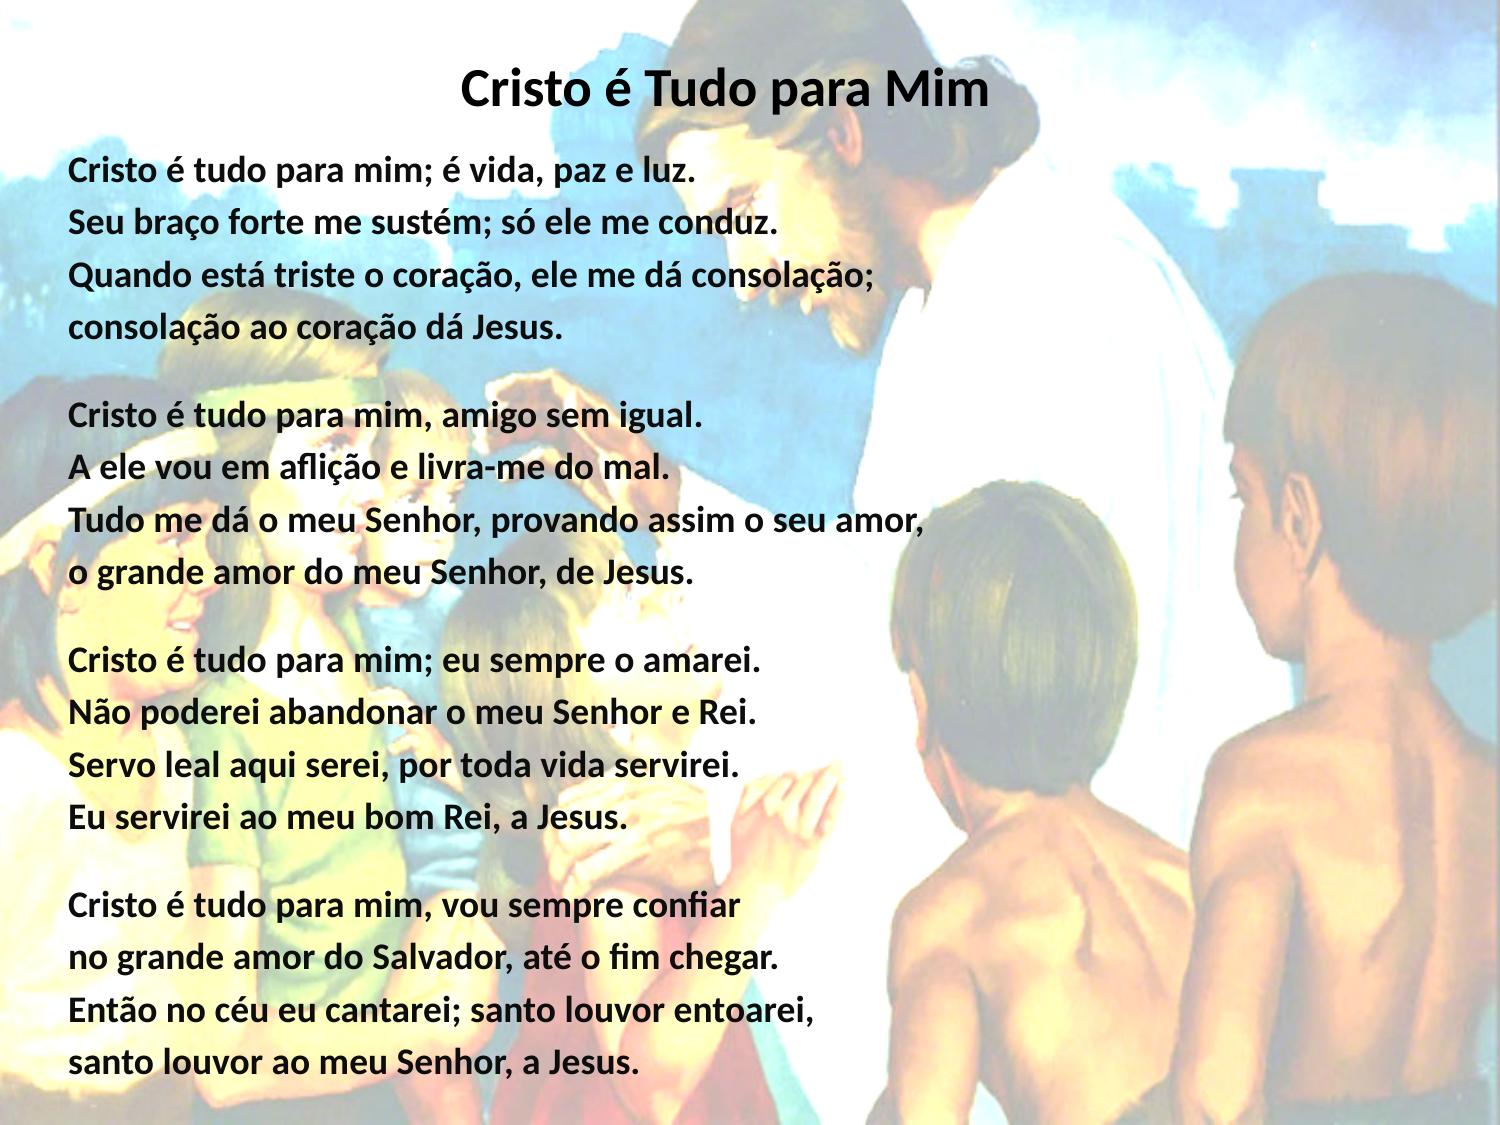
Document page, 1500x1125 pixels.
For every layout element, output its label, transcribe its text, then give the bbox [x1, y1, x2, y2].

subtitle Cristo é tudo para mim; é vida, paz e luz. Seu braço forte me sustém; só ele me conduz. Quando está triste o coração, ele me dá consolação; consolação ao coração dá Jesus. Cristo é tudo para mim, amigo sem igual. A ele vou em aflição e livra-me do mal. Tudo me dá o meu Senhor, provando assim o seu amor, o grande amor do meu Senhor, de Jesus. Cristo é tudo para mim; eu sempre o amarei. Não poderei abandonar o meu Senhor e Rei. Servo leal aqui serei, por toda vida servirei. Eu servirei ao meu bom Rei, a Jesus. Cristo é tudo para mim, vou sempre confiar no grande amor do Salvador, até o fim chegar. Então no céu eu cantarei; santo louvor entoarei, santo louvor ao meu Senhor, a Jesus. [53, 137, 999, 1059]
title Cristo é Tudo para Mim [312, 42, 1152, 126]
